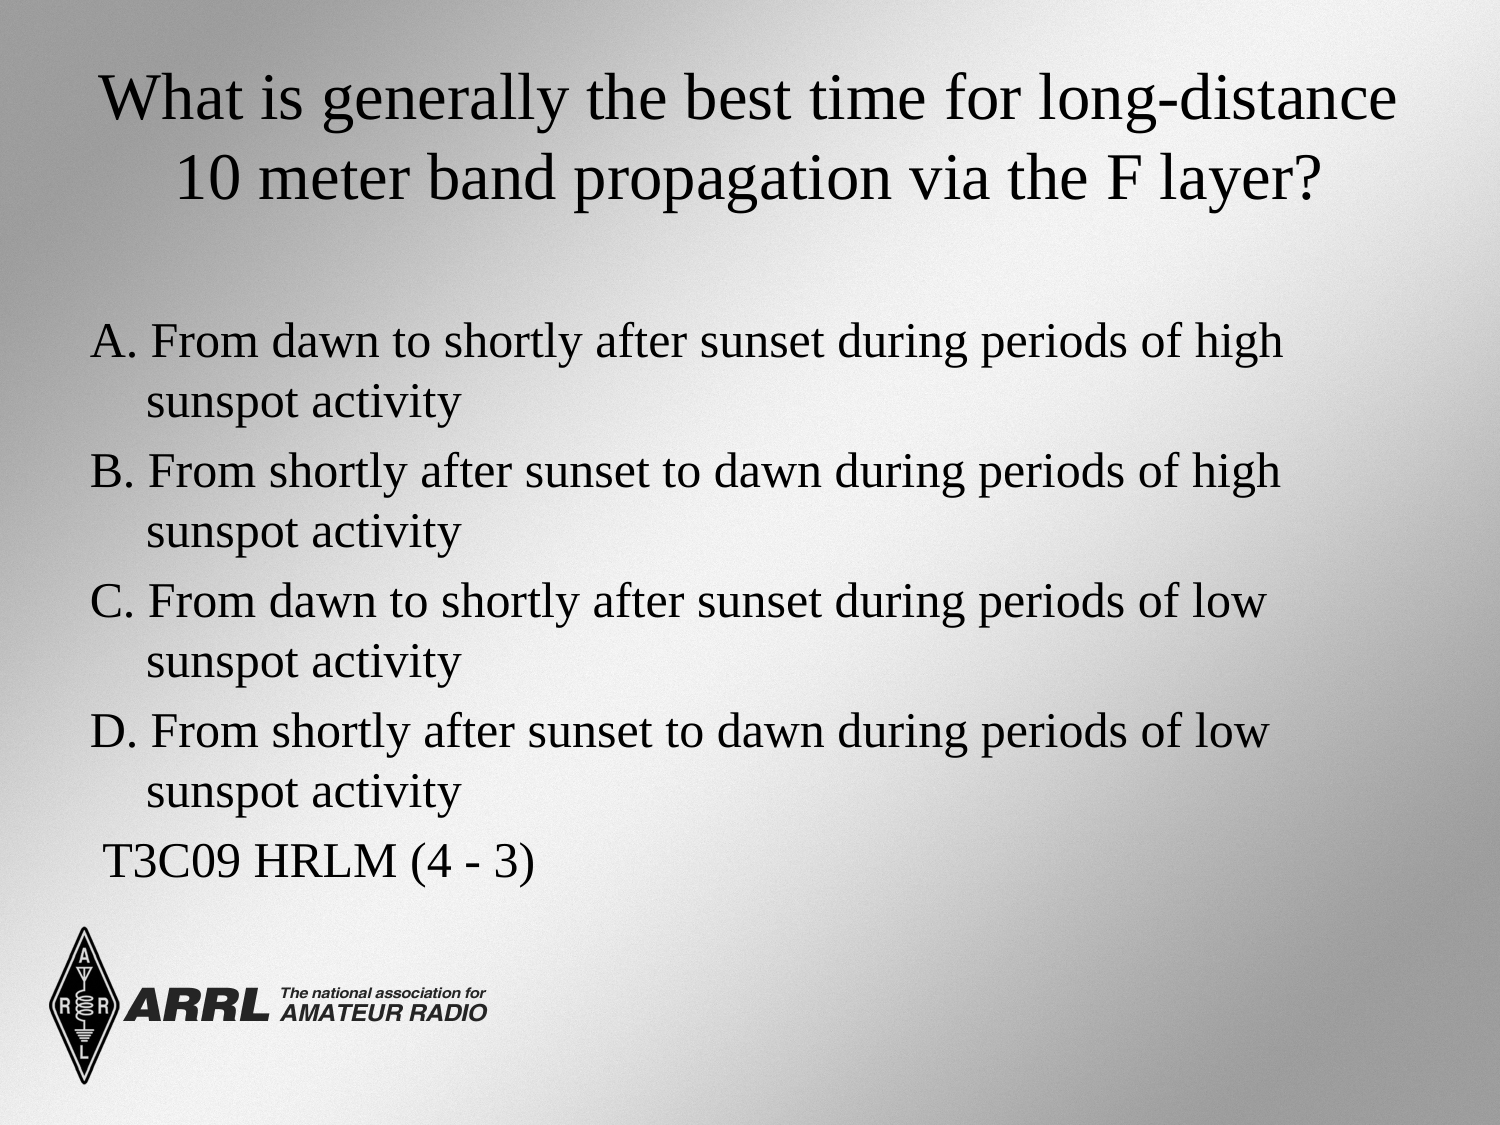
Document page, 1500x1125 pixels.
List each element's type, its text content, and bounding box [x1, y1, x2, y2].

picture [0, 0, 1500, 1125]
title What is generally the best time for long-distance 10 meter band propagation via the F layer? [75, 45, 1425, 233]
list A. From dawn to shortly after sunset during periods of high sunspot activity B. From shortly after sunset to dawn during periods of high sunspot activity C. From dawn to shortly after sunset during periods of low sunspot activity D. From shortly after sunset to dawn during periods of low sunspot activity T3C09 HRLM (4 - 3) [75, 299, 1425, 1005]
